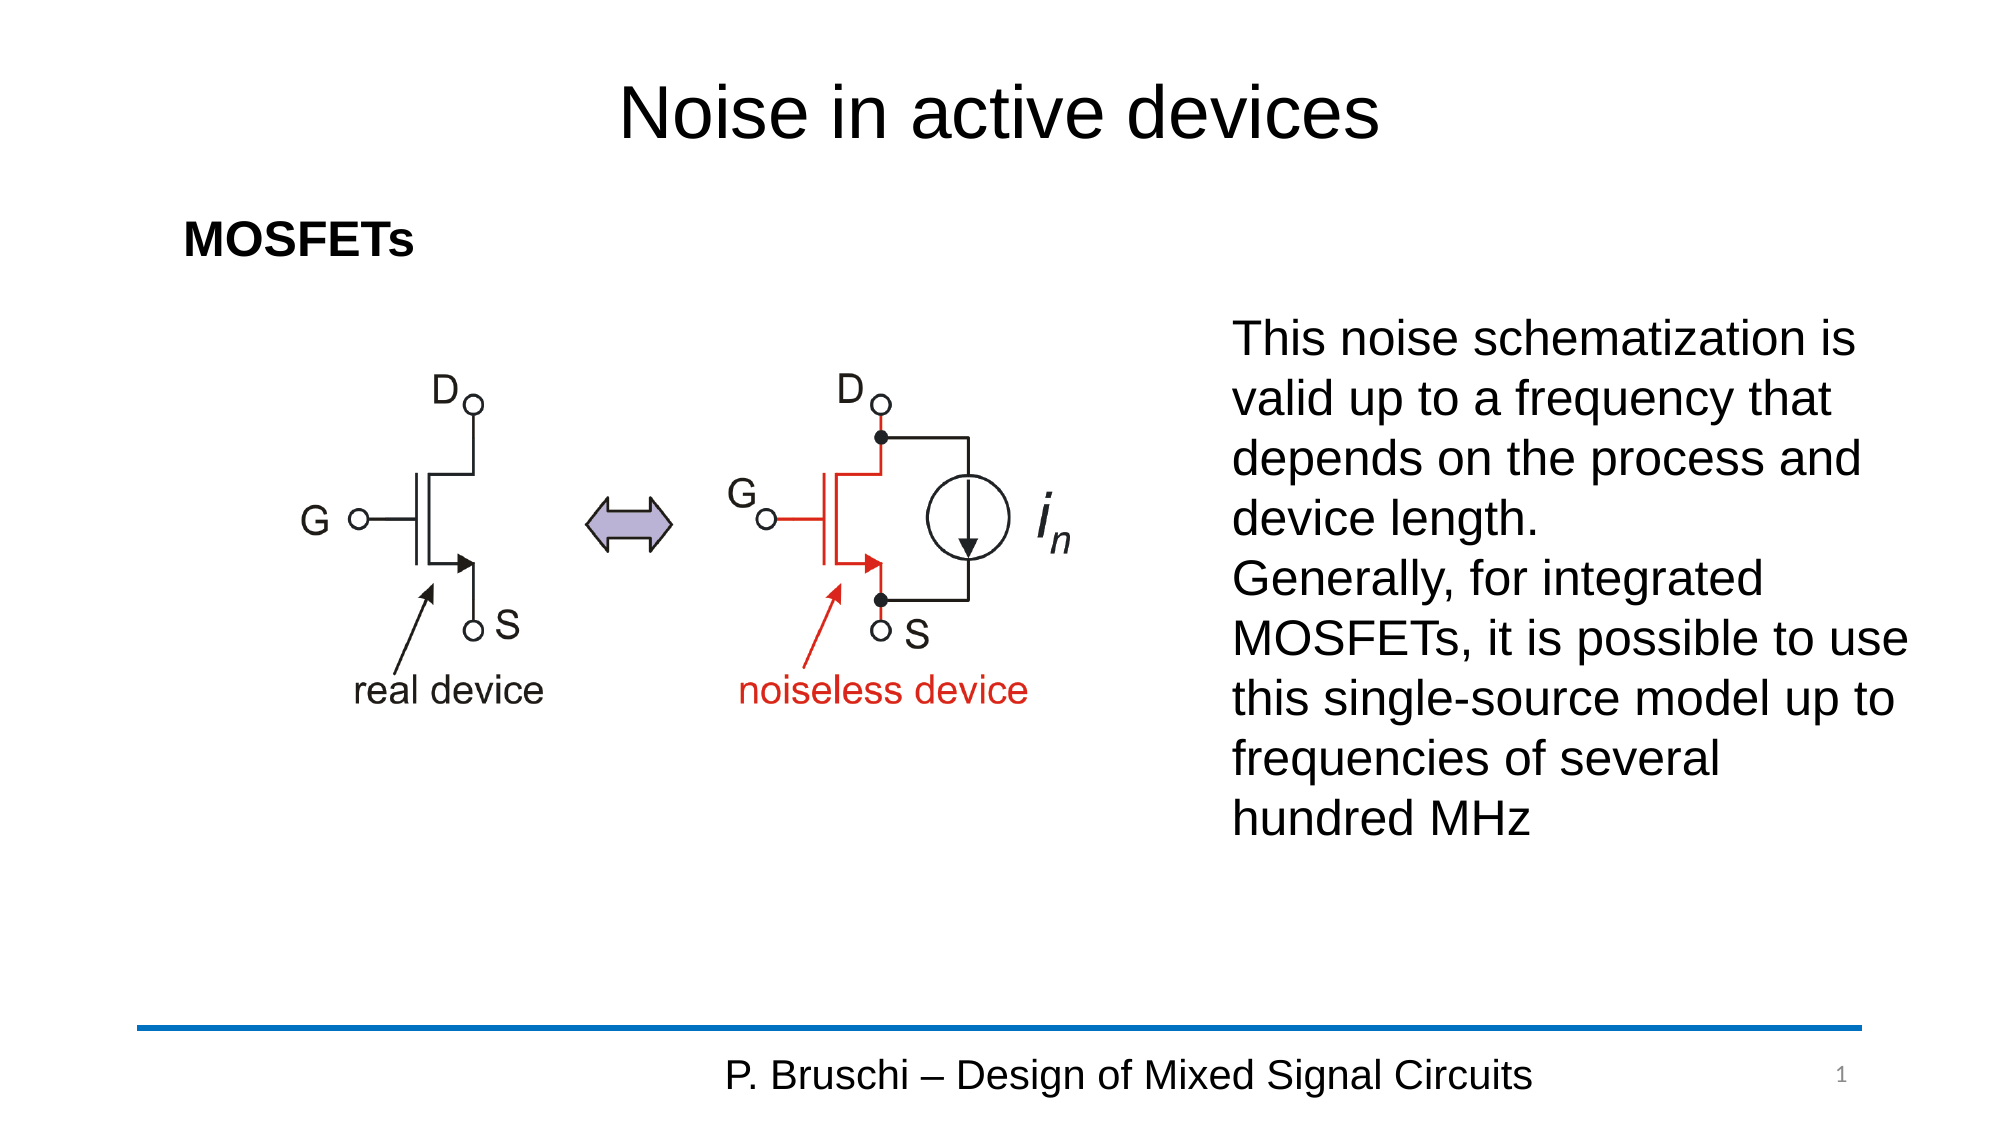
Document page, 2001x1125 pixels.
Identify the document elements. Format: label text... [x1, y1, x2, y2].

text_box MOSFETs [168, 199, 431, 274]
slide_number 1 [1718, 1042, 1863, 1103]
footer P. Bruschi – Design of Mixed Signal Circuits [662, 1042, 1596, 1103]
text_box This noise schematization is valid up to a frequency that depends on the process and device length. Generally, for integrated MOSFETs, it is possible to use this single-source model up to frequencies of several hundred MHz [1217, 298, 1926, 854]
title Noise in active devices [137, 59, 1863, 169]
picture [299, 373, 1070, 704]
